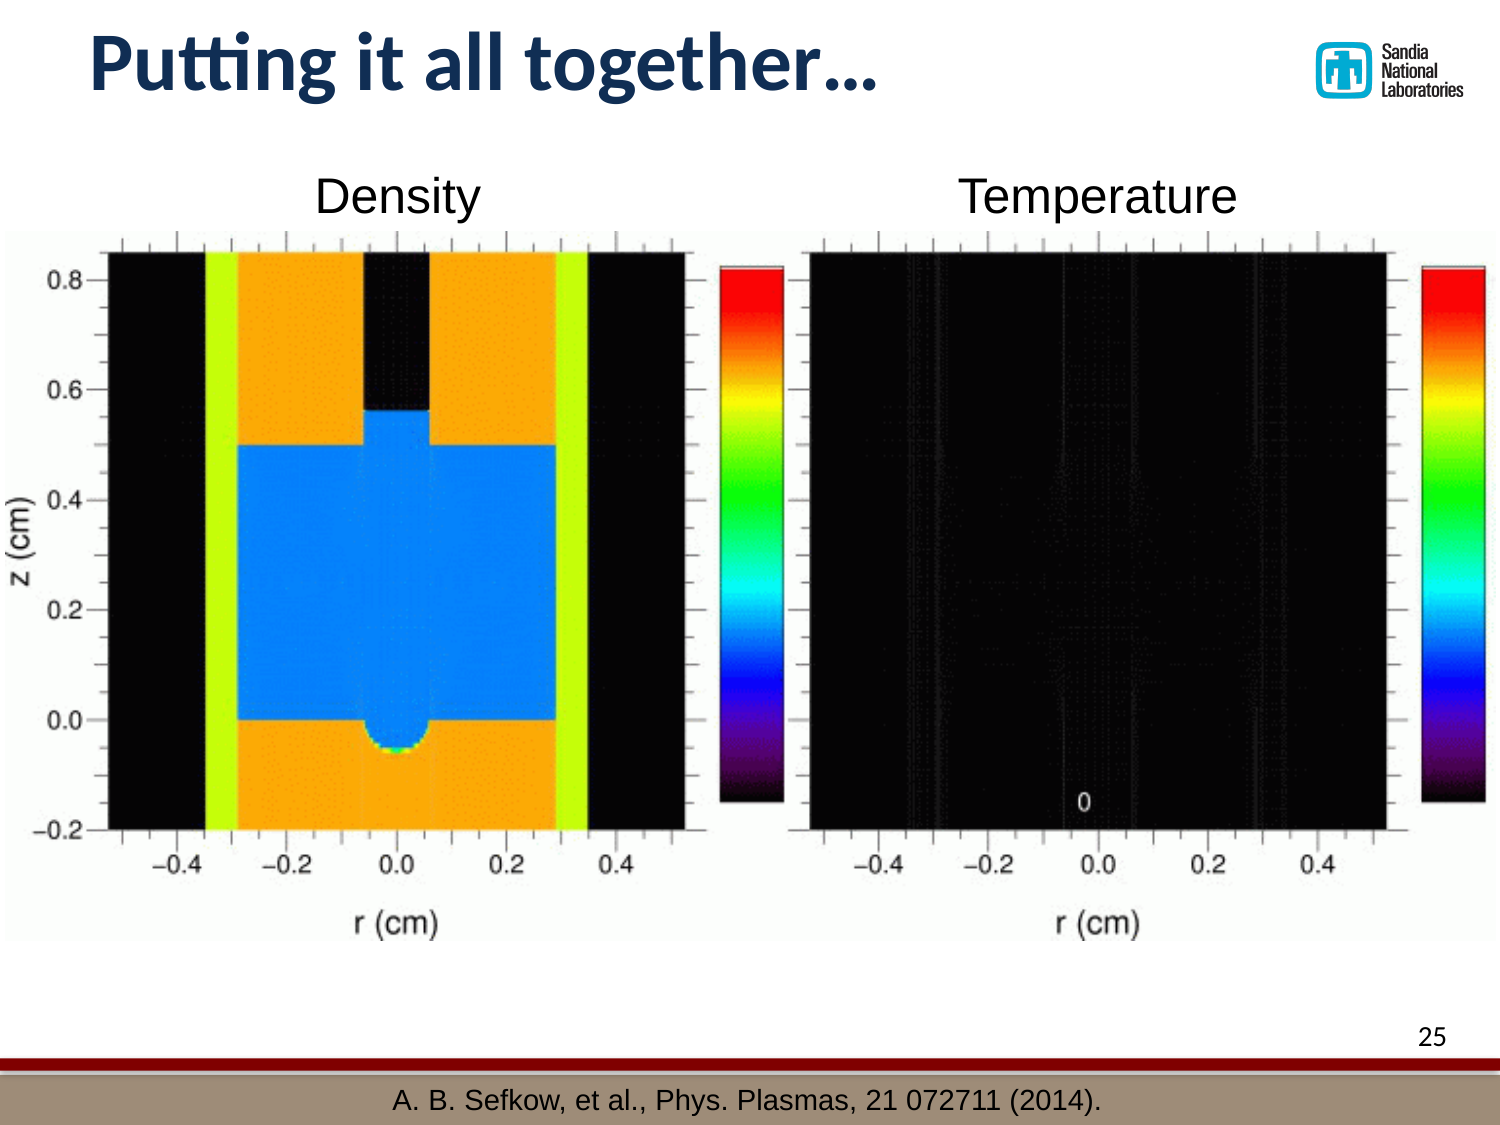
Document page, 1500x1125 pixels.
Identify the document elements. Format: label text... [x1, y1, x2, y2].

slide_number 25 [1362, 1009, 1463, 1072]
picture [5, 231, 1496, 941]
text_box A. B. Sefkow, et al., Phys. Plasmas, 21 072711 (2014). [377, 1073, 1119, 1124]
text_box Putting it all together… [74, 0, 1425, 163]
text_box Temperature [942, 155, 1254, 230]
picture [1425, 37, 1467, 105]
text_box Density [299, 155, 497, 230]
